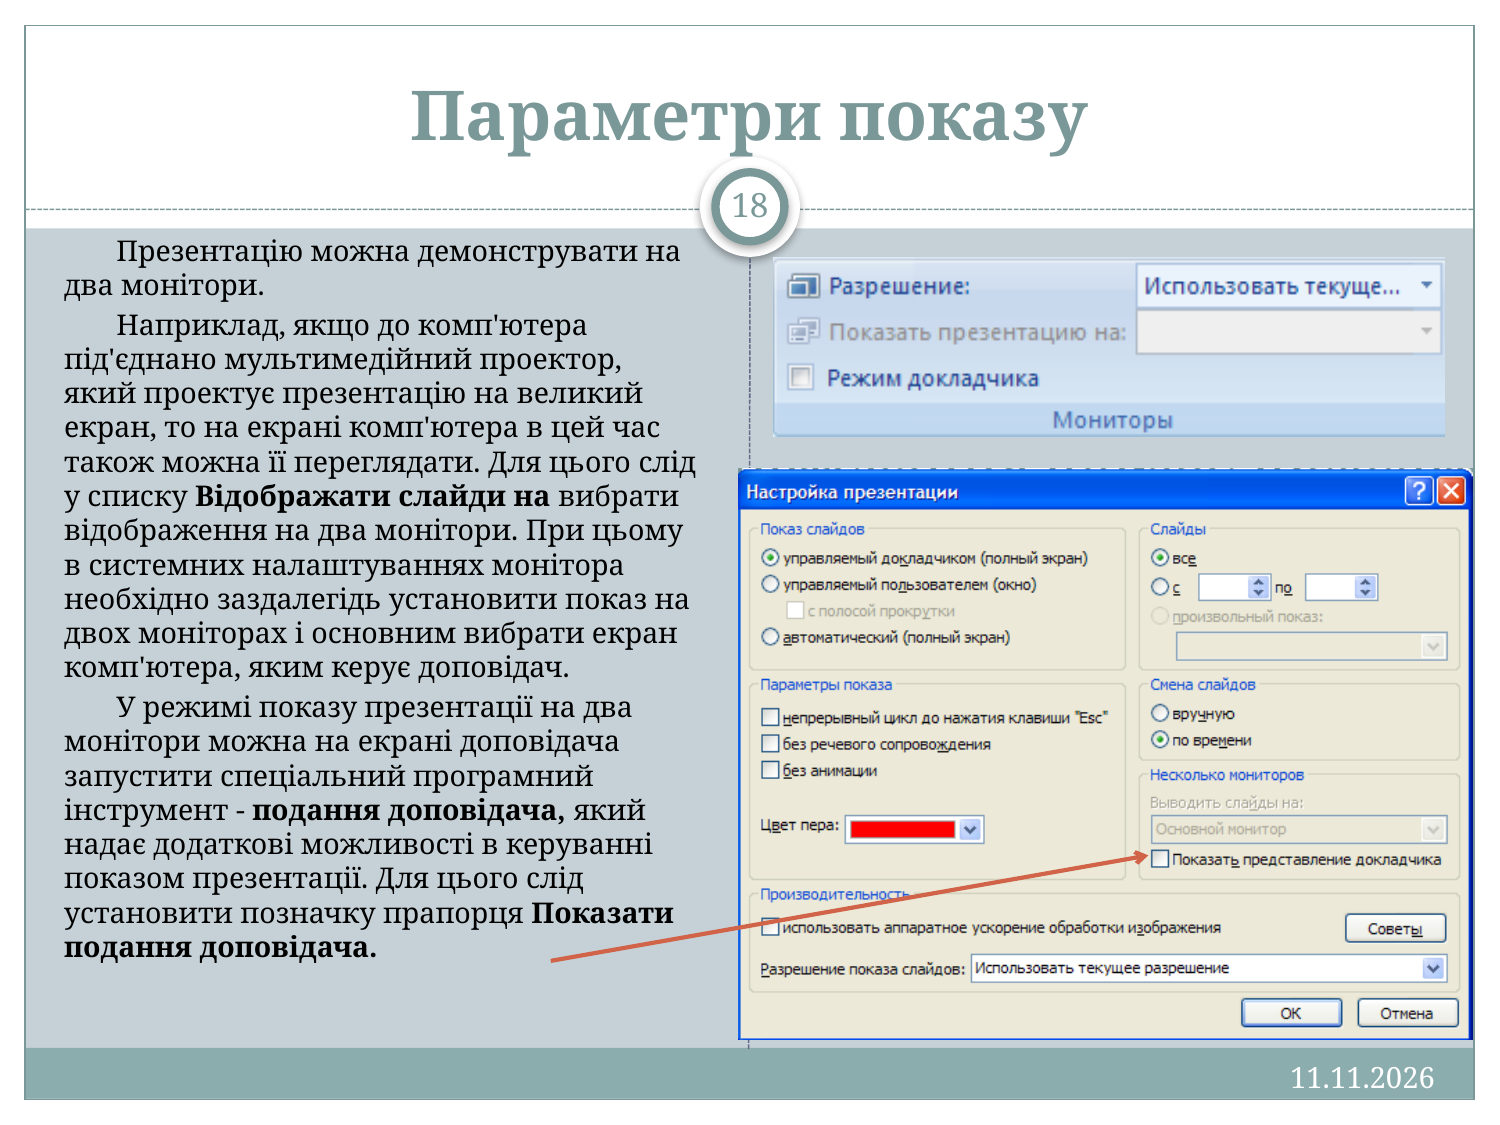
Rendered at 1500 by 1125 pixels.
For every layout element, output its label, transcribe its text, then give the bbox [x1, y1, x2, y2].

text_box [550, 855, 1149, 962]
slide_number 18 [712, 170, 788, 243]
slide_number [950, 1051, 1450, 1112]
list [737, 468, 1473, 1040]
list Презентацію можна демонструвати на два монітори. Наприклад, якщо до комп'ютера під'єднано мультимедійний проектор, який проектує презентацію на великий екран, то на екрані комп'ютера в цей час також можна її переглядати. Для цього слід у списку Відображати слайди на вибрати відображення на два монітори. При цьому в системних налаштуваннях монітора необхідно заздалегідь установити показ на двох моніторах і основним вибрати екран комп'ютера, яким керує доповідач. У режимі показу презентації на два монітори можна на екрані доповідача запустити спеціальний програмний інструмент - подання доповідача, який надає додаткові можливості в керуванні показом презентації. Для цього слід установити позначку прапорця Показати подання доповідача. [49, 224, 712, 993]
title Параметри показу [49, 37, 1450, 162]
picture [773, 257, 1445, 438]
footer [50, 1051, 638, 1112]
